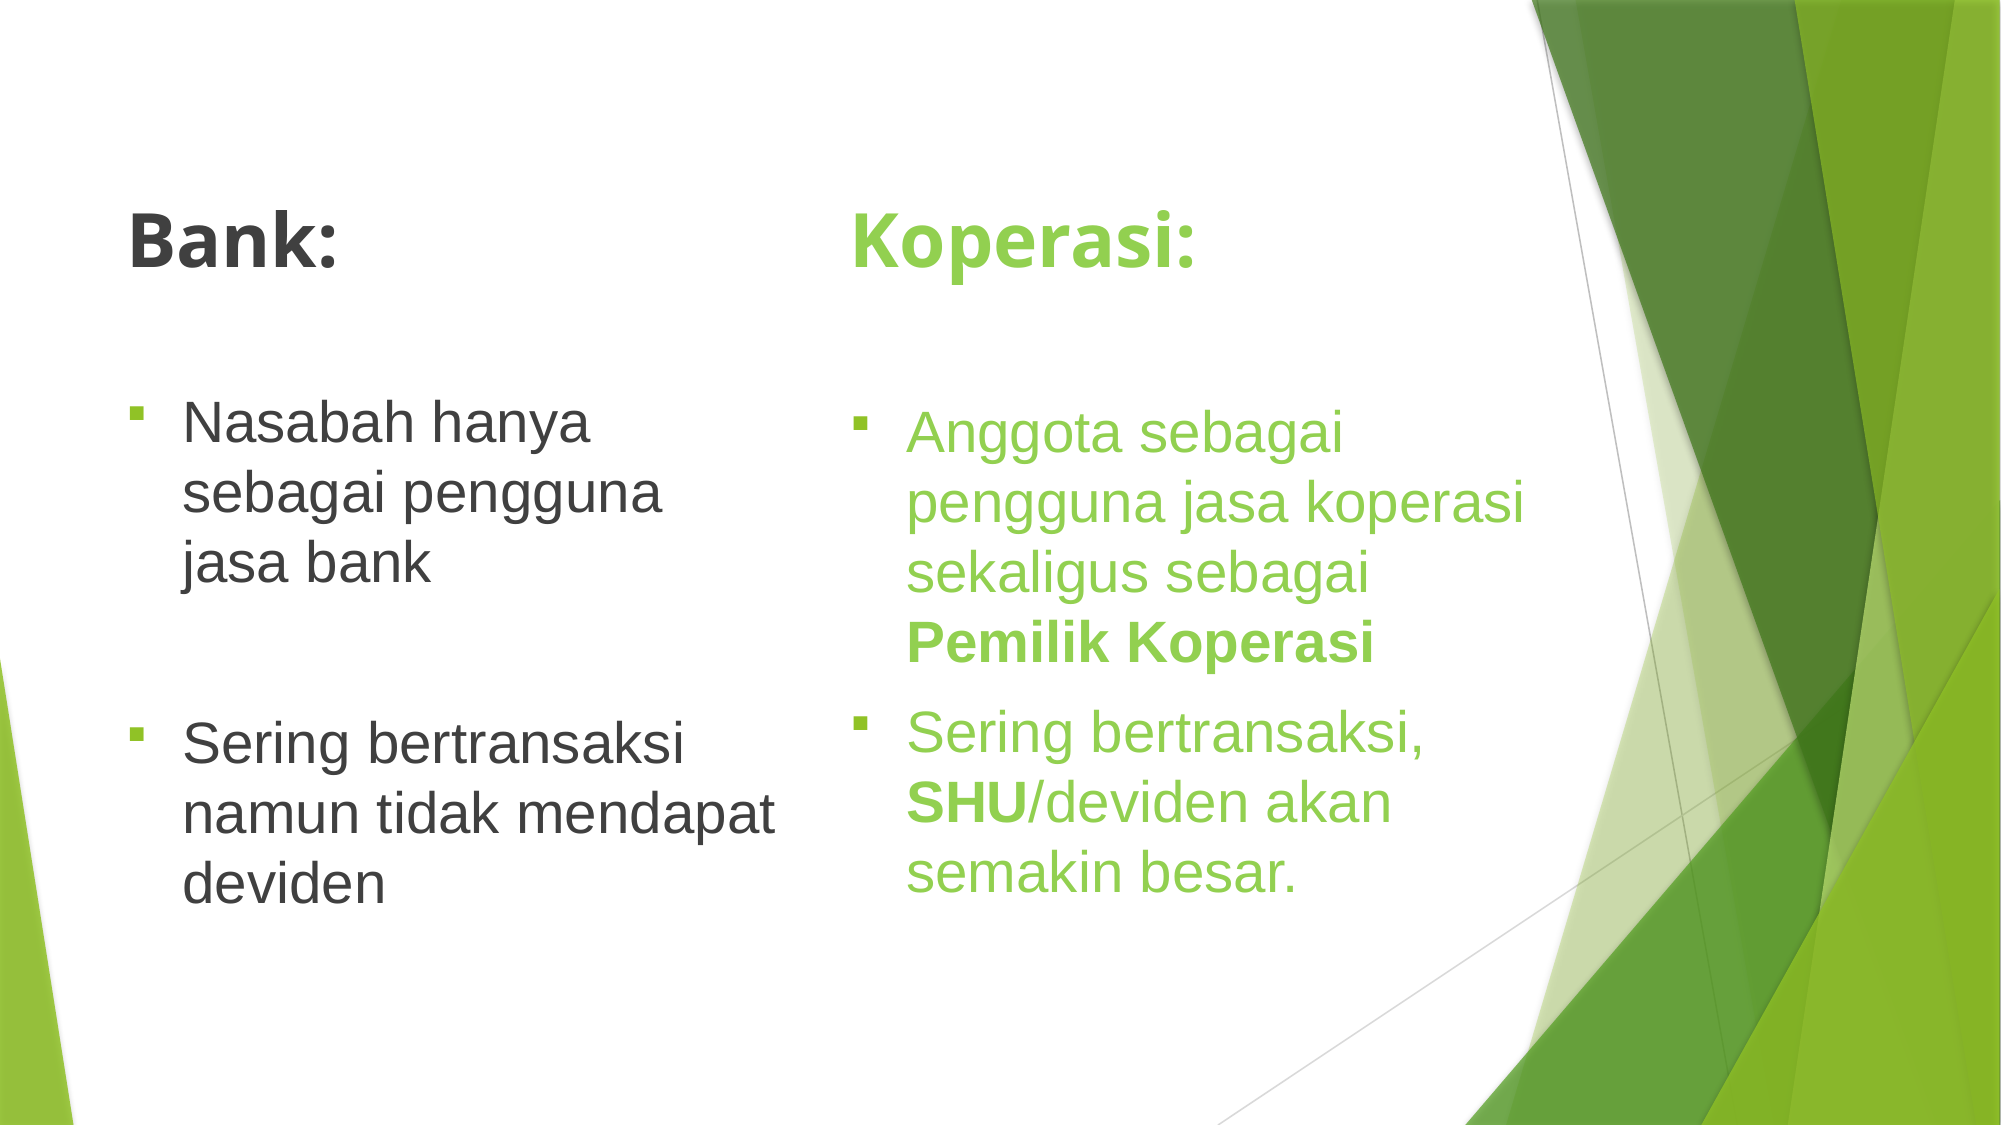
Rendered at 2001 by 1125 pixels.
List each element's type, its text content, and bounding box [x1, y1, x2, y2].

list Koperasi: Anggota sebagai pengguna jasa koperasi sekaligus sebagai Pemilik Koperasi Sering bertransaksi, SHU/deviden akan semakin besar. [834, 185, 1558, 991]
list Bank: Nasabah hanya sebagai pengguna jasa bank Sering bertransaksi namun tidak mendapat deviden [111, 185, 798, 991]
